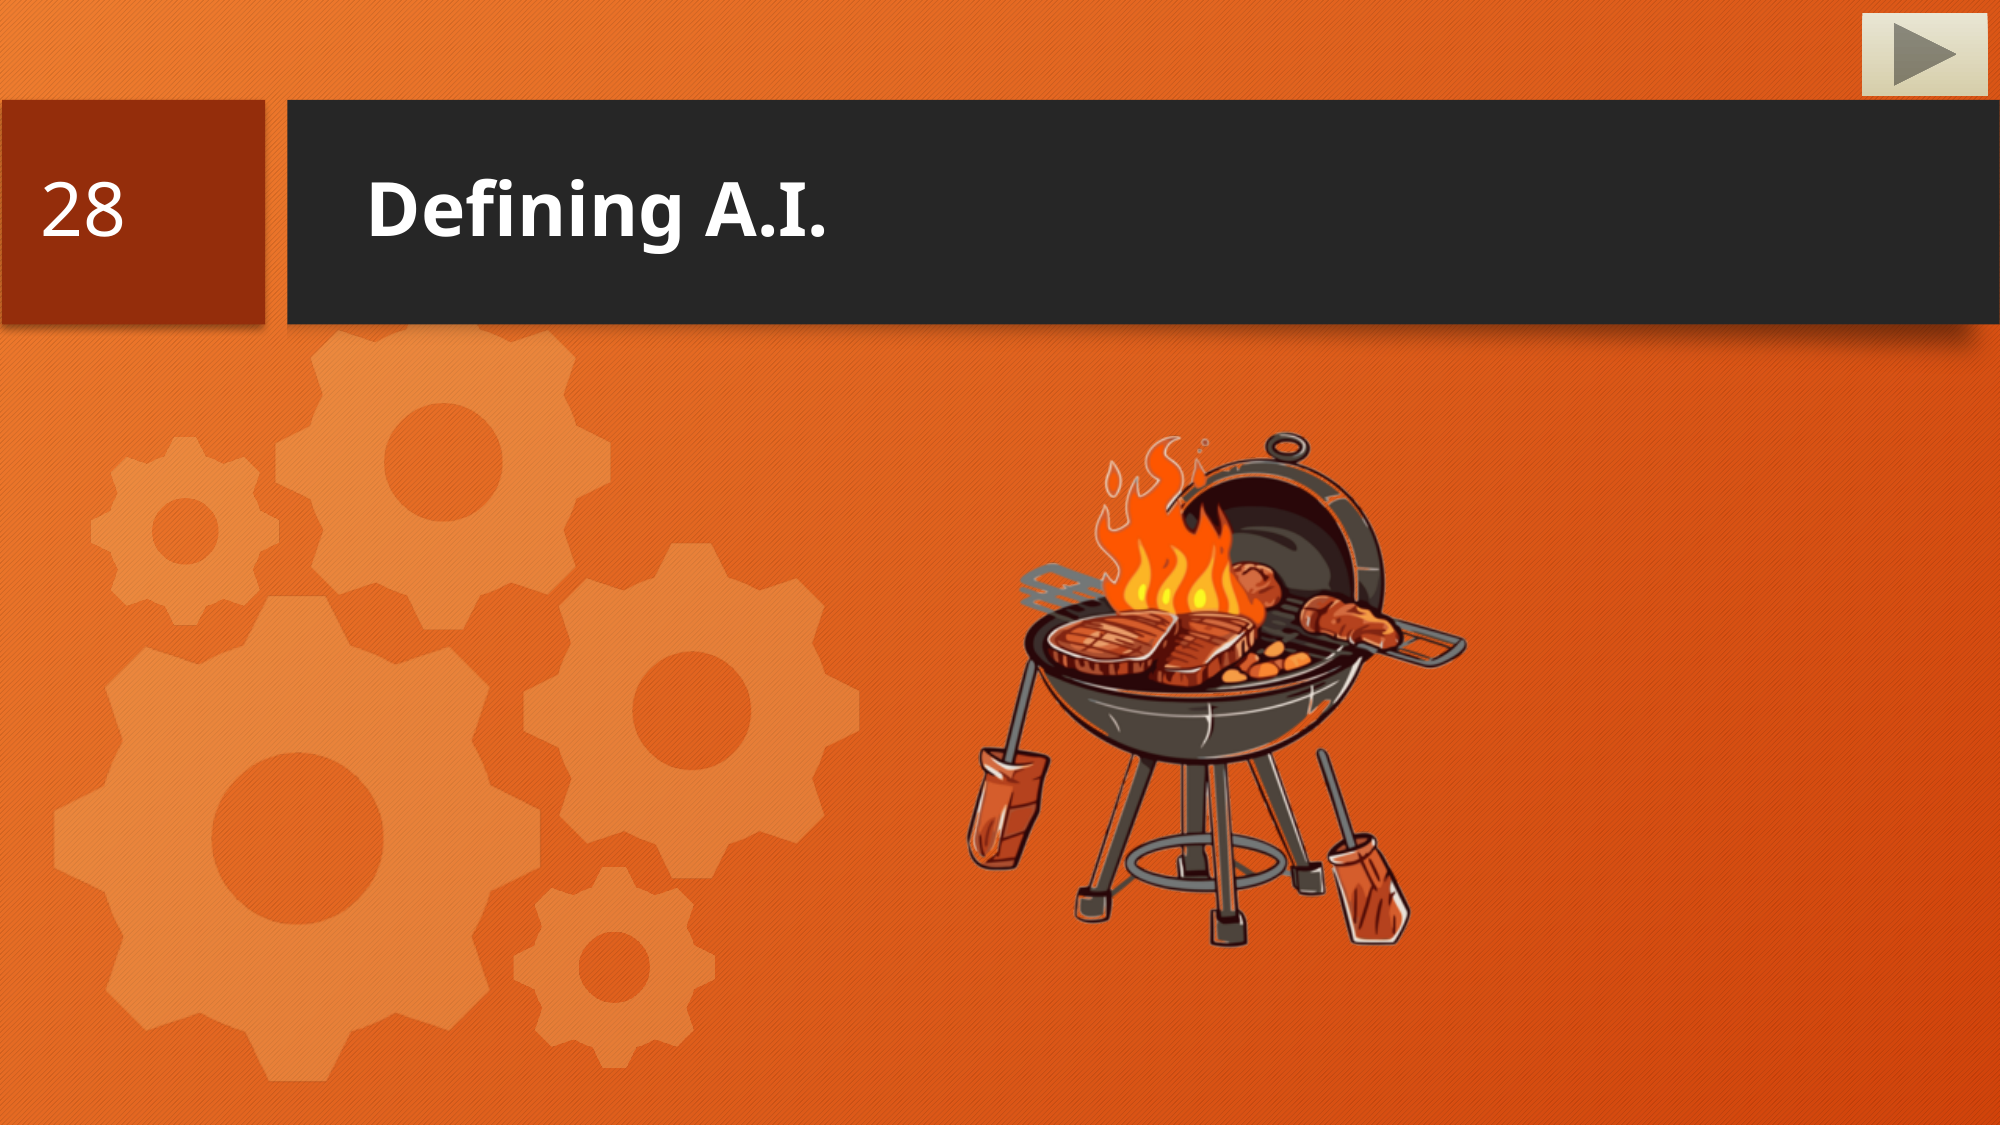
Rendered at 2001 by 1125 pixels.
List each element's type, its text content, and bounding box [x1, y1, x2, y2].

text_box [1862, 12, 1988, 97]
title Defining A.I. [350, 123, 1928, 301]
slide_number 28 [25, 123, 215, 303]
picture [11, 226, 2000, 1109]
picture [930, 410, 1494, 974]
